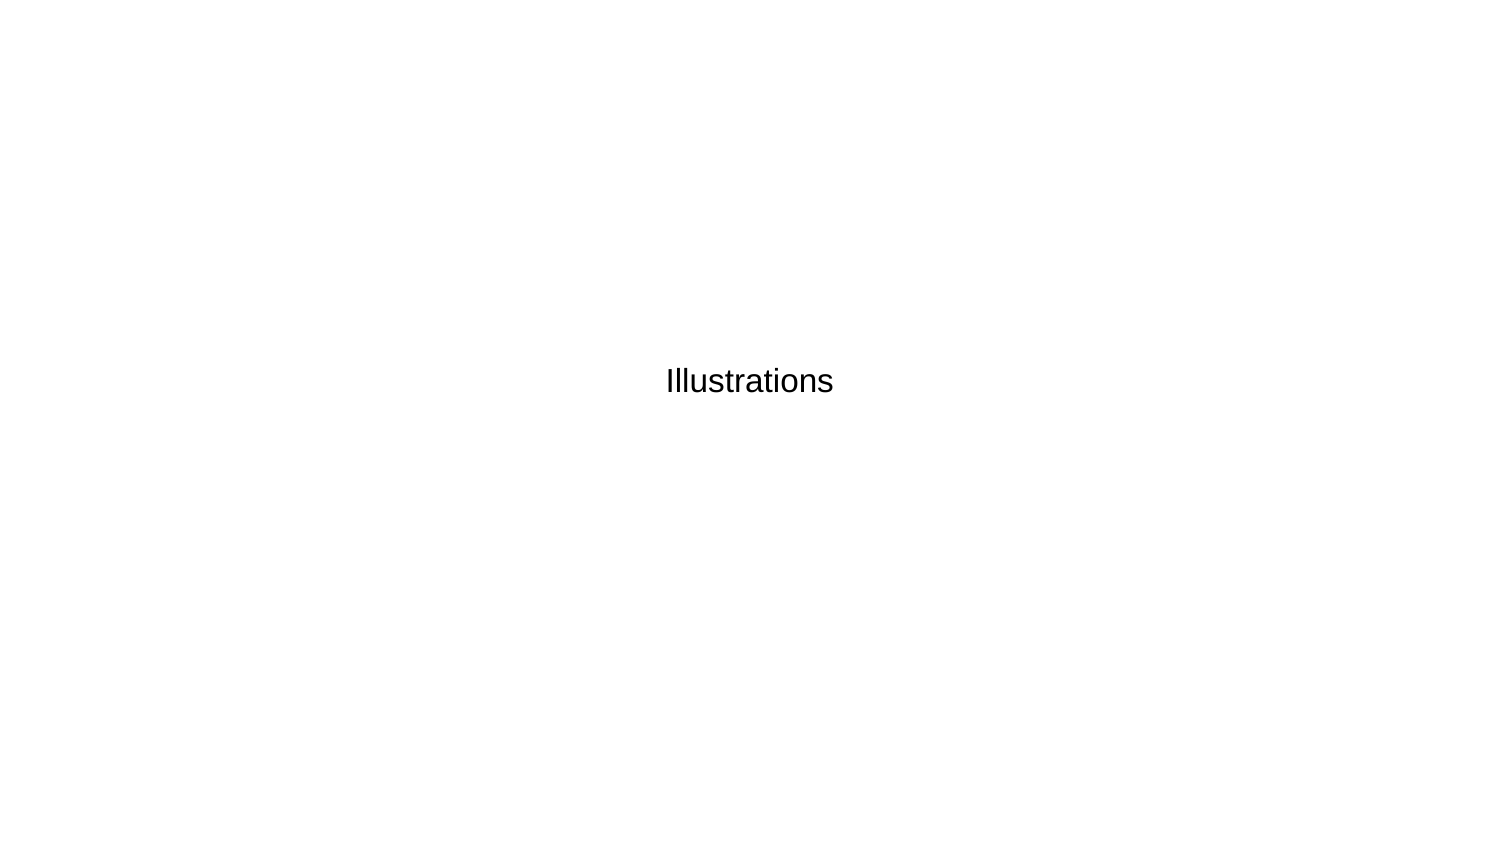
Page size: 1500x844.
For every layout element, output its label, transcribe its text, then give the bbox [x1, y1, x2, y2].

title Illustrations [75, 309, 1425, 450]
